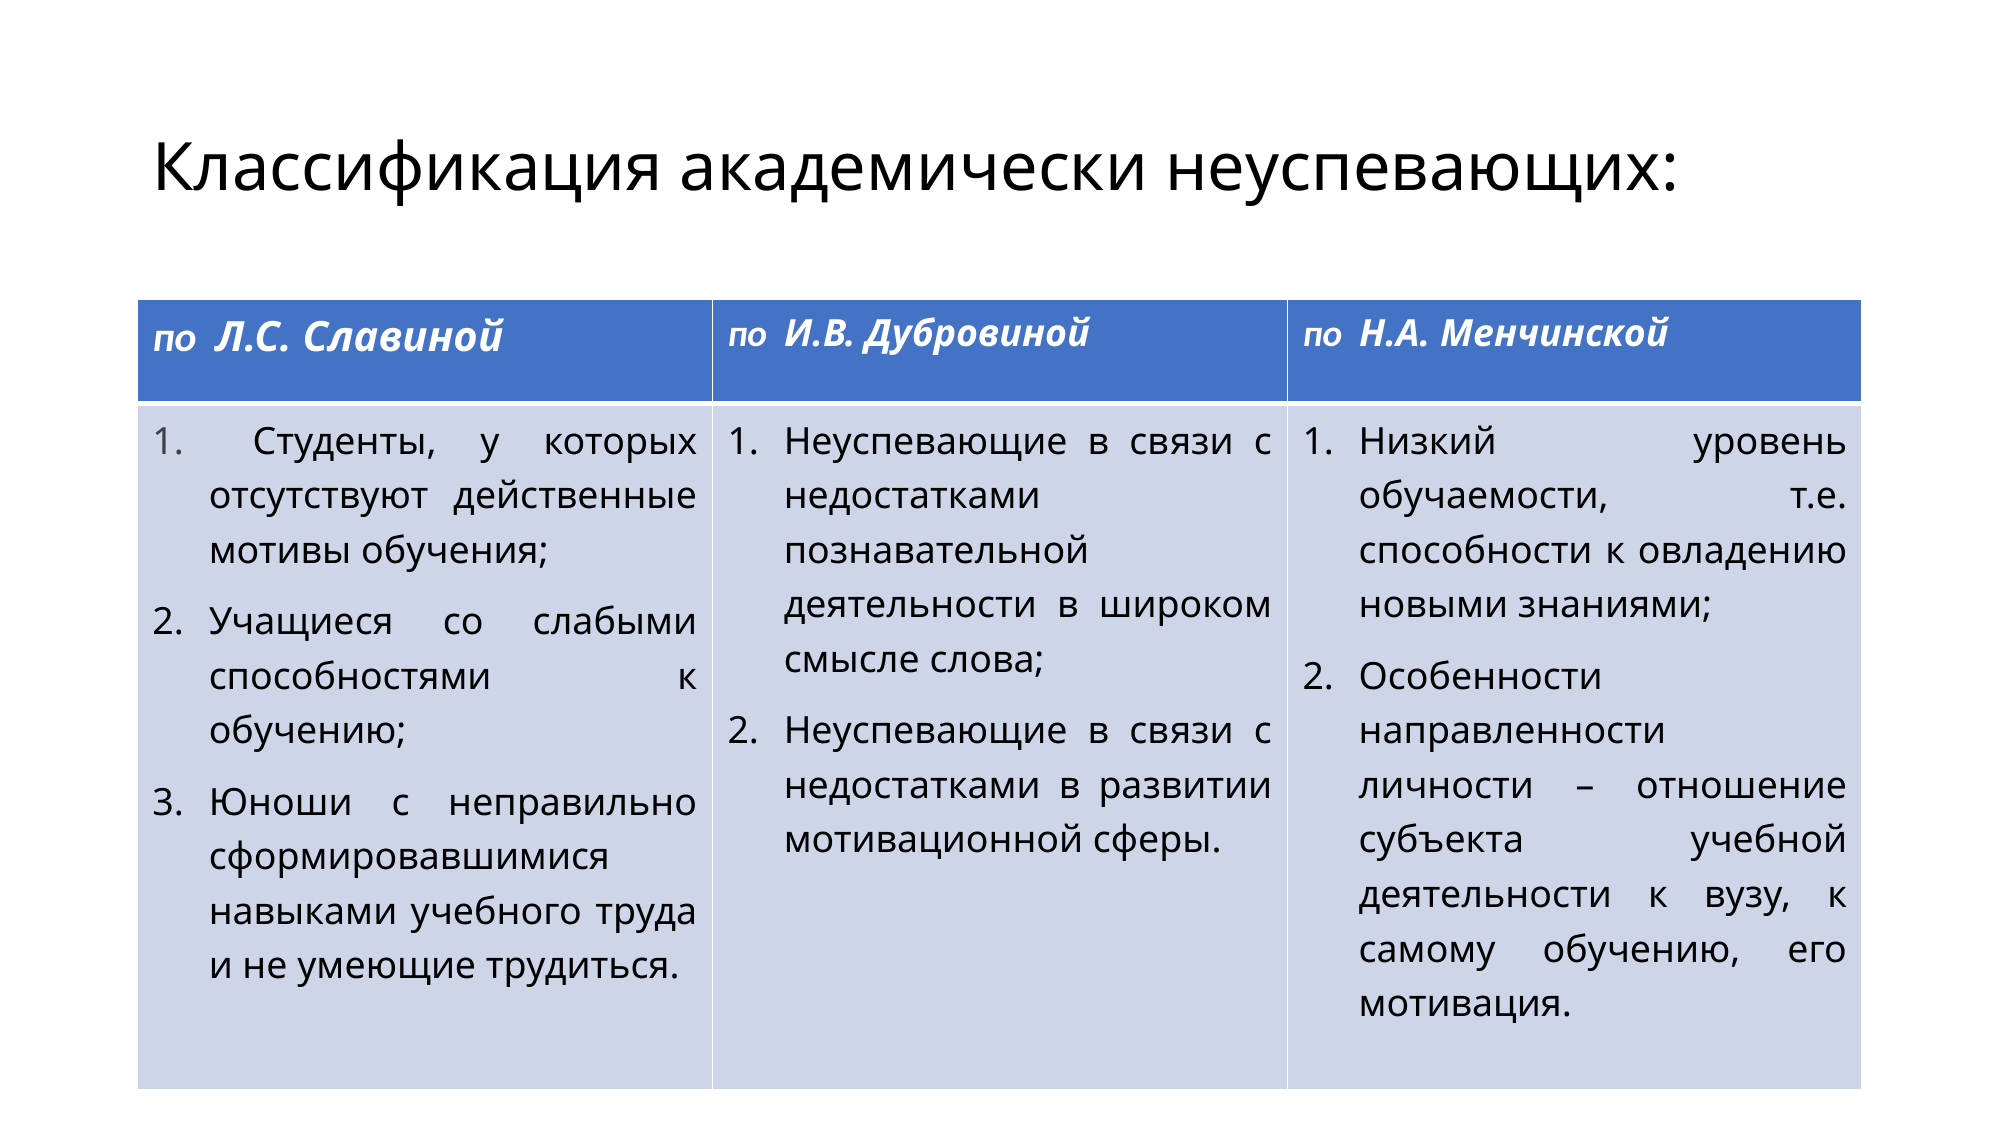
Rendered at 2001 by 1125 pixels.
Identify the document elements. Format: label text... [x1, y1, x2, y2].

table_cell Низкий уровень обучаемости, т.е. способности к овладению новыми знаниями; Особенности направленности личности – отношение субъекта учебной деятельности к вузу, к самому обучению, его мотивация. [1288, 406, 1861, 1089]
table_header по Н.А. Менчинской [1288, 300, 1861, 401]
table_header по И.В. Дубровиной [713, 300, 1287, 401]
table_header по Л.С. Славиной [138, 300, 712, 401]
title Классификация академически неуспевающих: [137, 59, 1863, 278]
table_cell Студенты, у которых отсутствуют действенные мотивы обучения; Учащиеся со слабыми способностями к обучению; Юноши с неправильно сформировавшимися навыками учебного труда и не умеющие трудиться. [138, 406, 712, 1089]
table_cell Неуспевающие в связи с недостатками познавательной деятельности в широком смысле слова; Неуспевающие в связи с недостатками в развитии мотивационной сферы. [713, 406, 1287, 1089]
